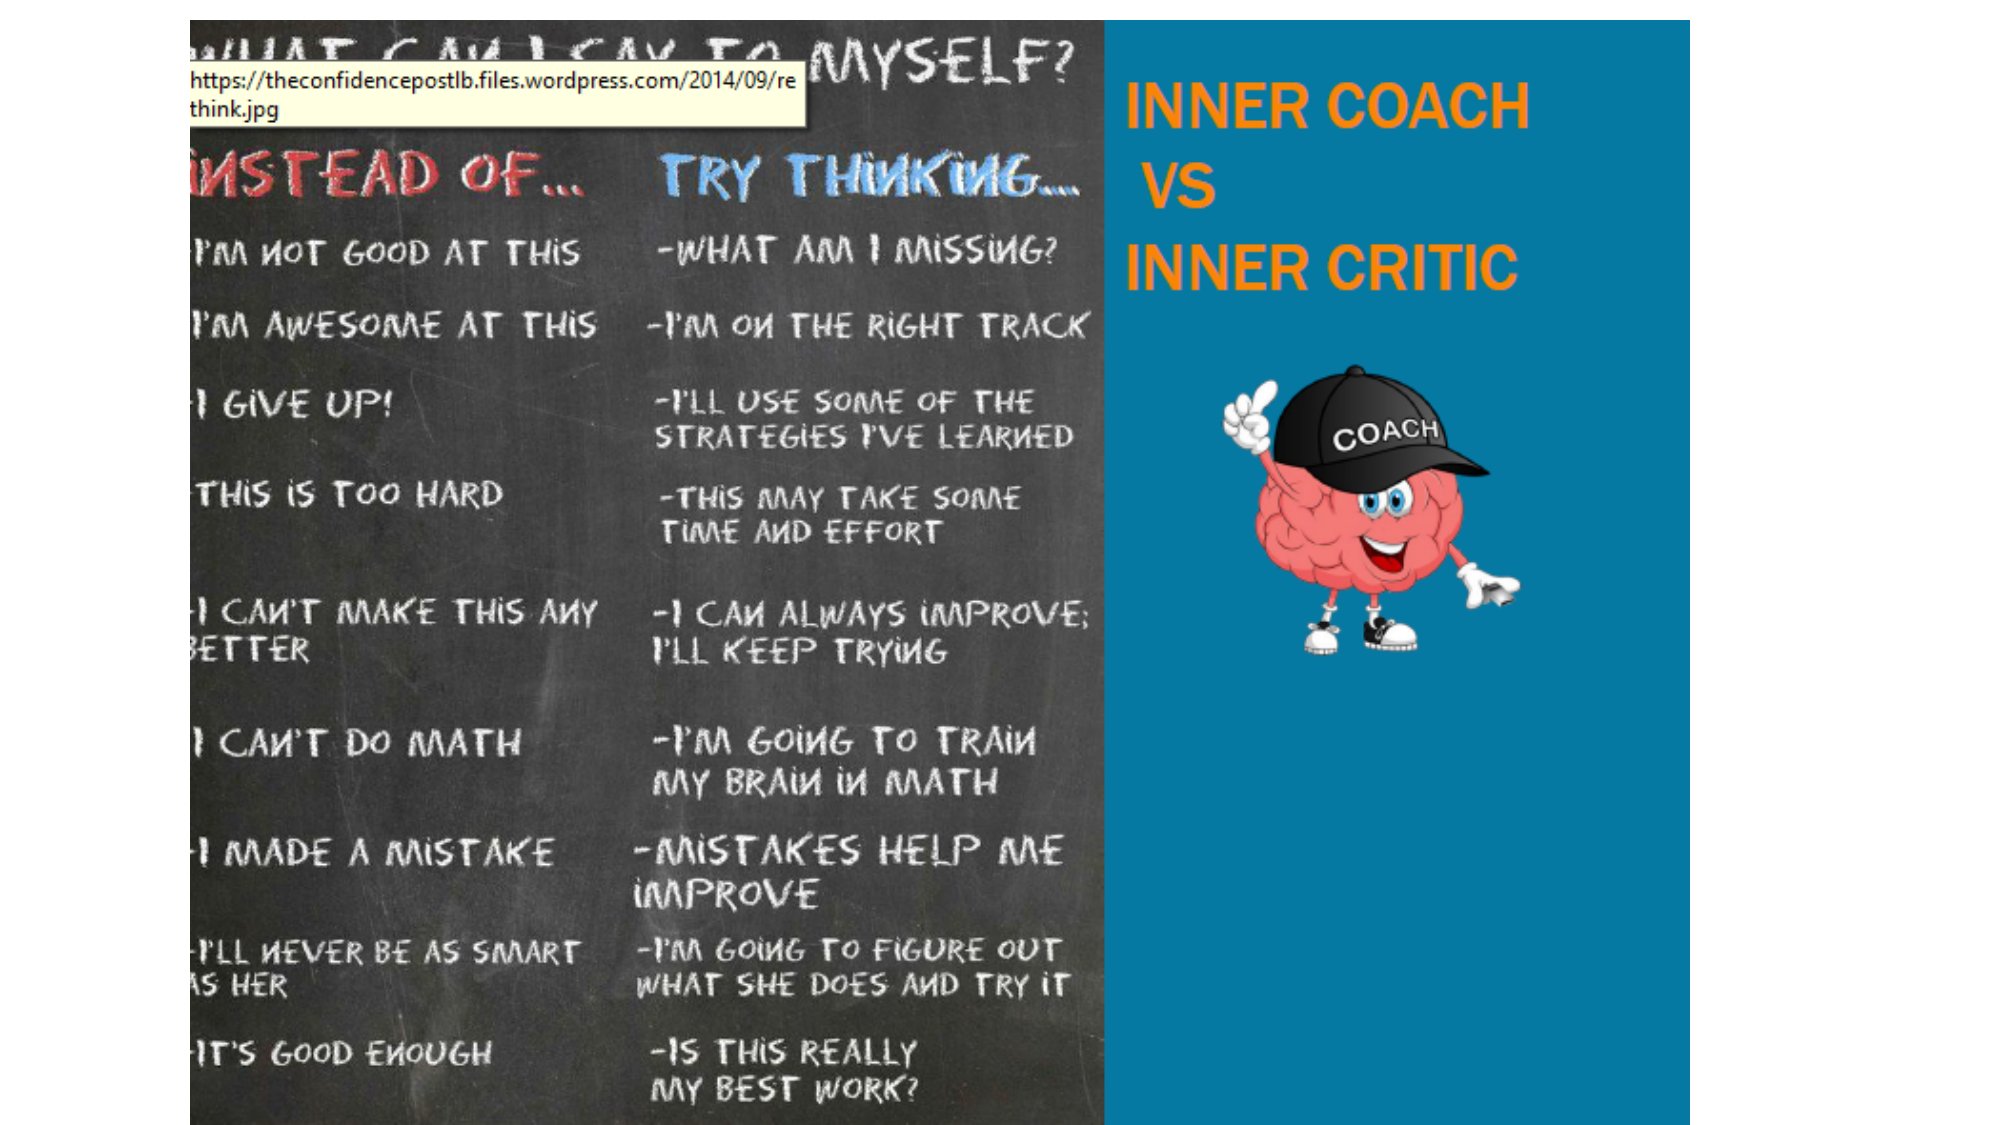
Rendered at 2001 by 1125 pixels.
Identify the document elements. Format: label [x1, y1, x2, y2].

picture [1480, 244, 1518, 290]
picture [1190, 244, 1228, 290]
picture [1427, 244, 1476, 290]
picture [1408, 83, 1449, 128]
picture [1145, 244, 1182, 290]
picture [190, 20, 1104, 1125]
picture [1270, 244, 1308, 290]
picture [1145, 83, 1182, 128]
picture [1222, 367, 1522, 656]
picture [1328, 83, 1365, 128]
picture [1270, 83, 1308, 128]
picture [1234, 244, 1266, 290]
picture [1492, 83, 1529, 128]
picture [1128, 83, 1139, 128]
picture [1177, 163, 1215, 208]
picture [1368, 83, 1409, 128]
picture [1450, 83, 1487, 128]
picture [1128, 244, 1139, 290]
picture [1234, 83, 1266, 128]
picture [1190, 83, 1228, 128]
picture [1141, 163, 1179, 208]
picture [1413, 244, 1424, 290]
picture [1370, 244, 1407, 290]
picture [1328, 244, 1365, 290]
